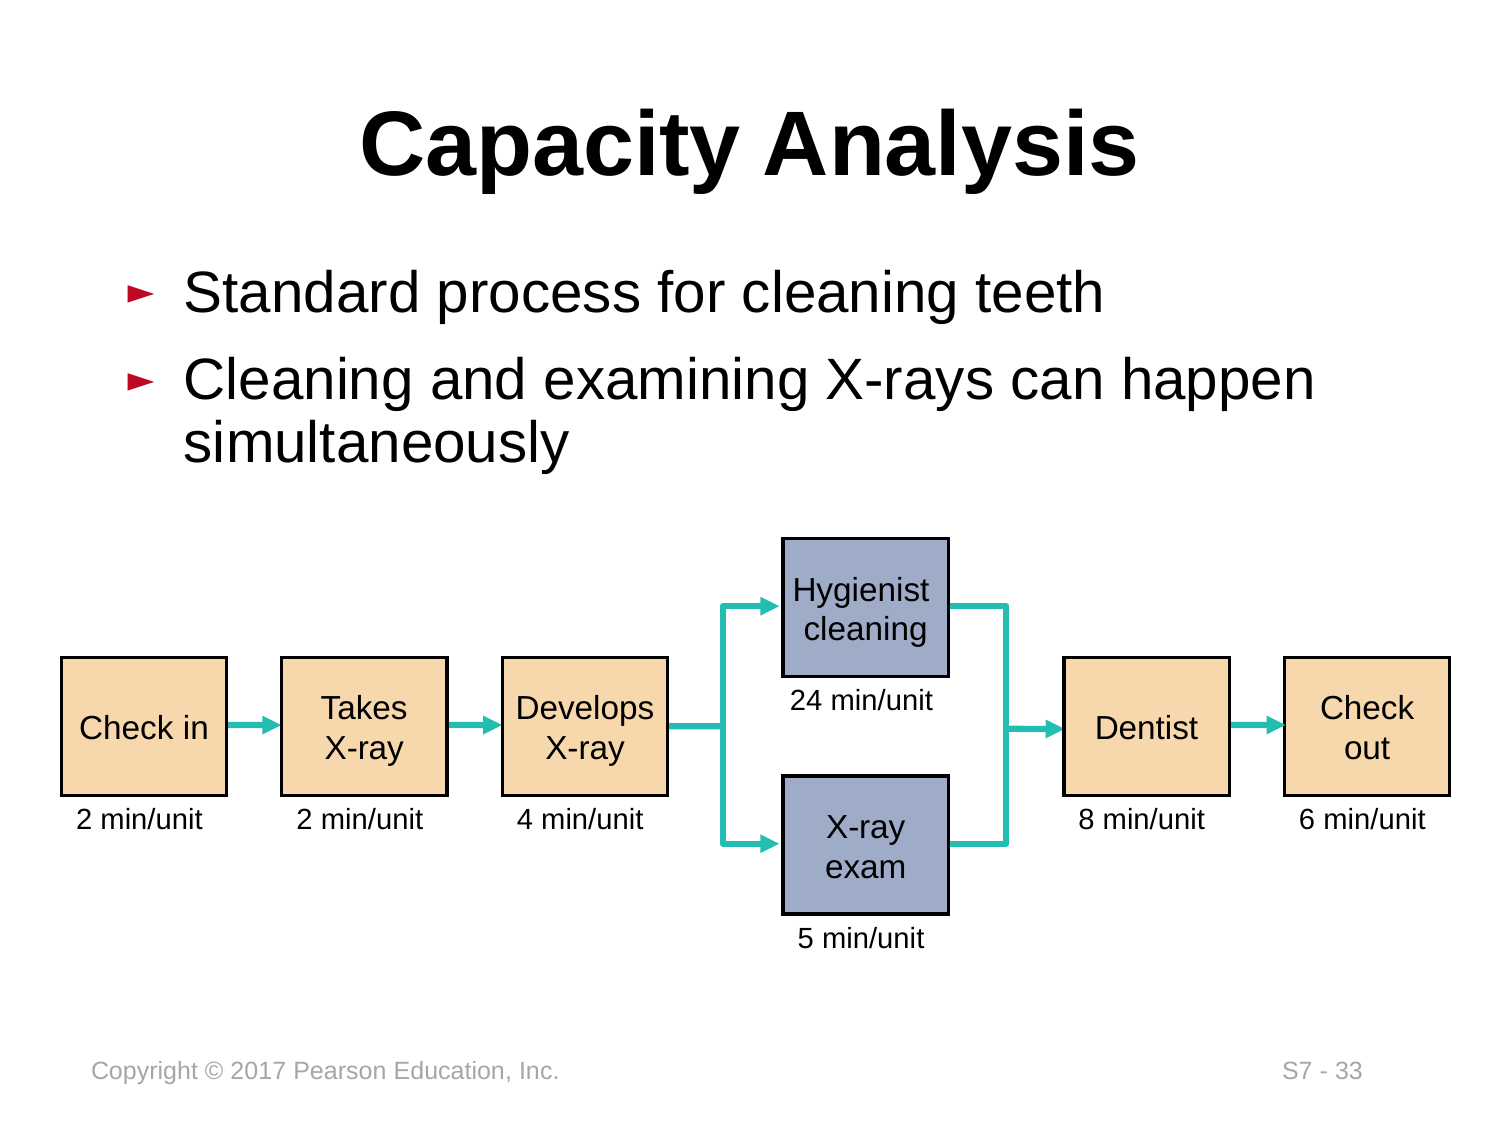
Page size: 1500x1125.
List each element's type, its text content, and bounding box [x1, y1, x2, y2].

title Capacity Analysis [75, 45, 1425, 233]
list Standard process for cleaning teeth Cleaning and examining X-rays can happen simultaneously [112, 254, 1388, 475]
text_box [60, 538, 1451, 963]
